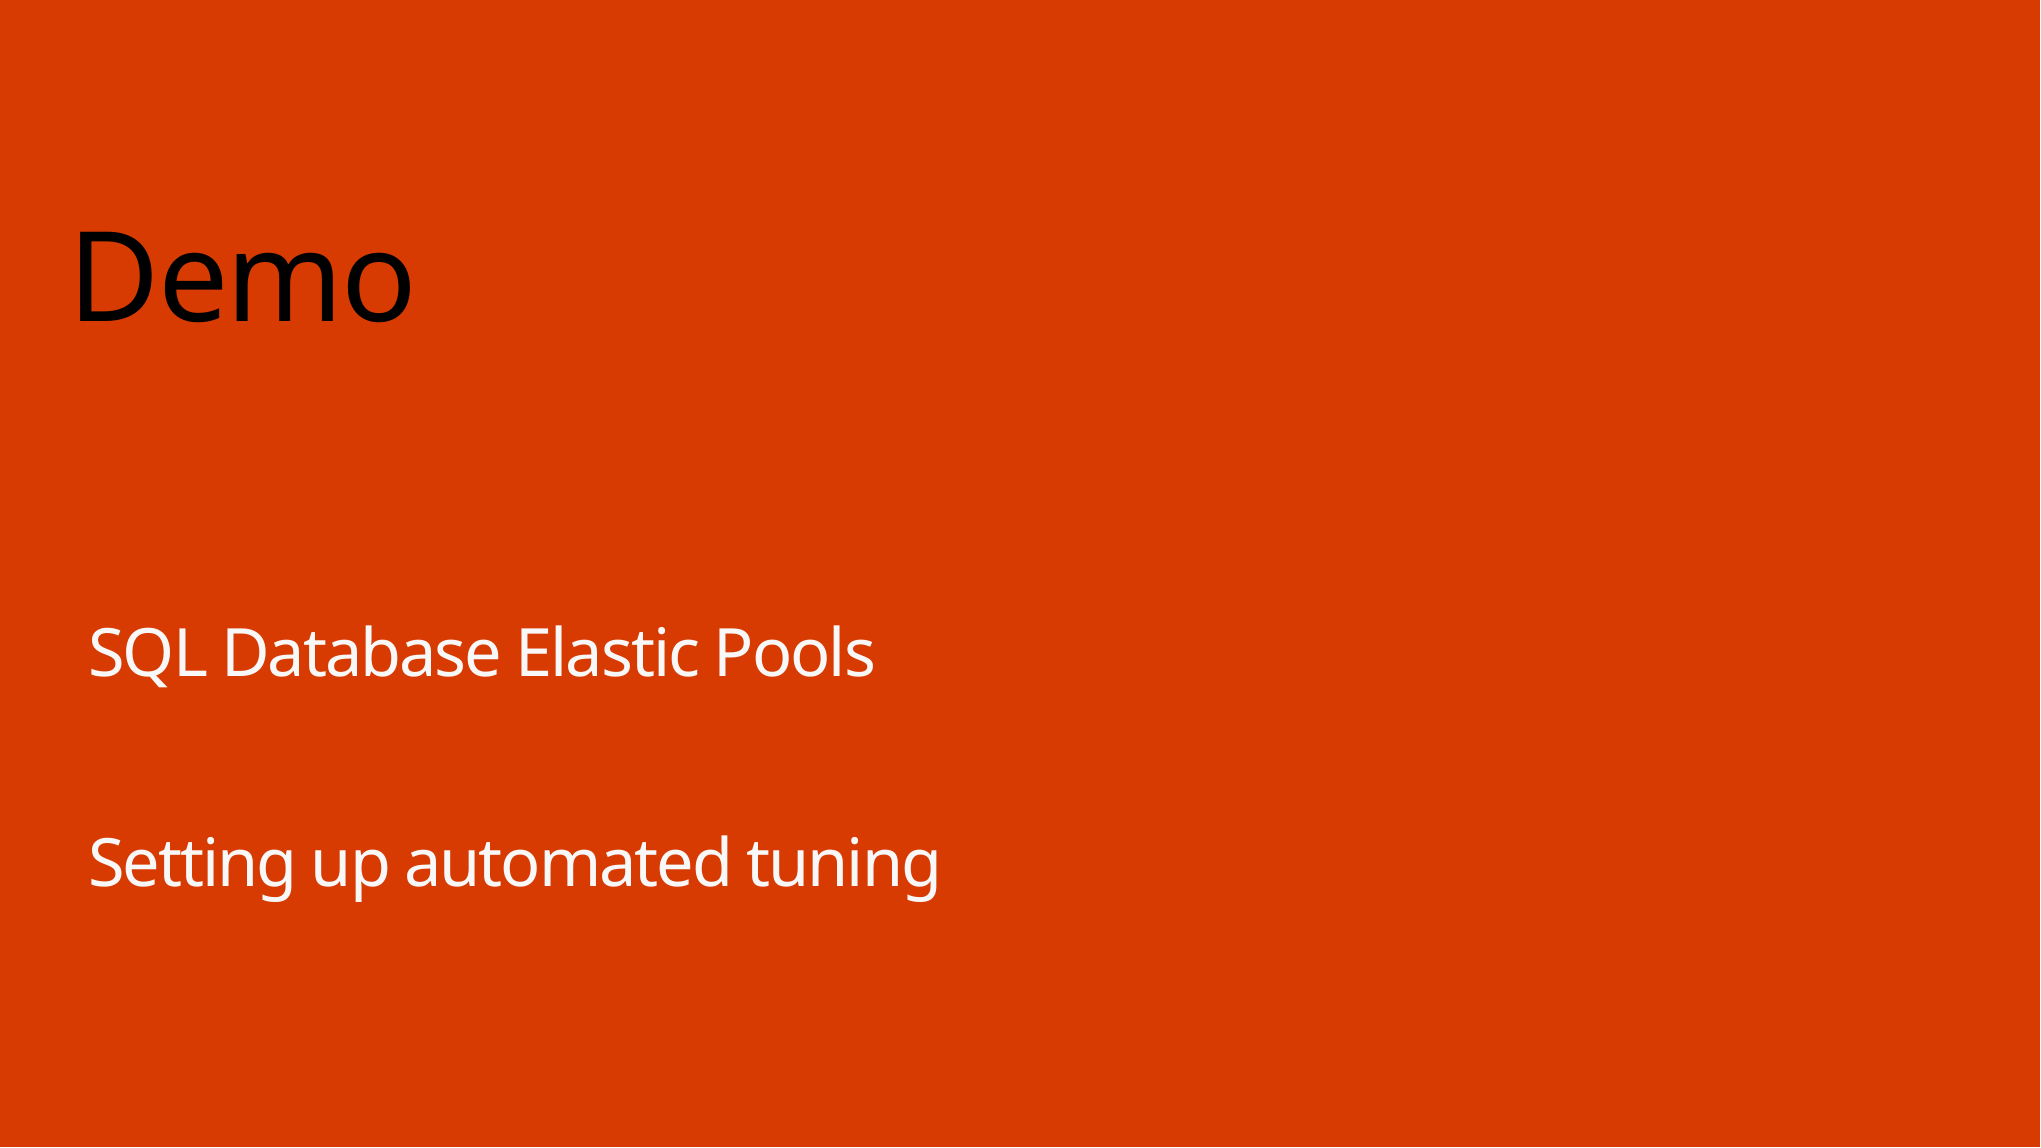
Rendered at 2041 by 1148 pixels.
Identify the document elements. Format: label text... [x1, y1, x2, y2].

text_box SQL Database Elastic Pools Setting up automated tuning [58, 585, 1058, 1023]
title Demo [45, 198, 2041, 366]
